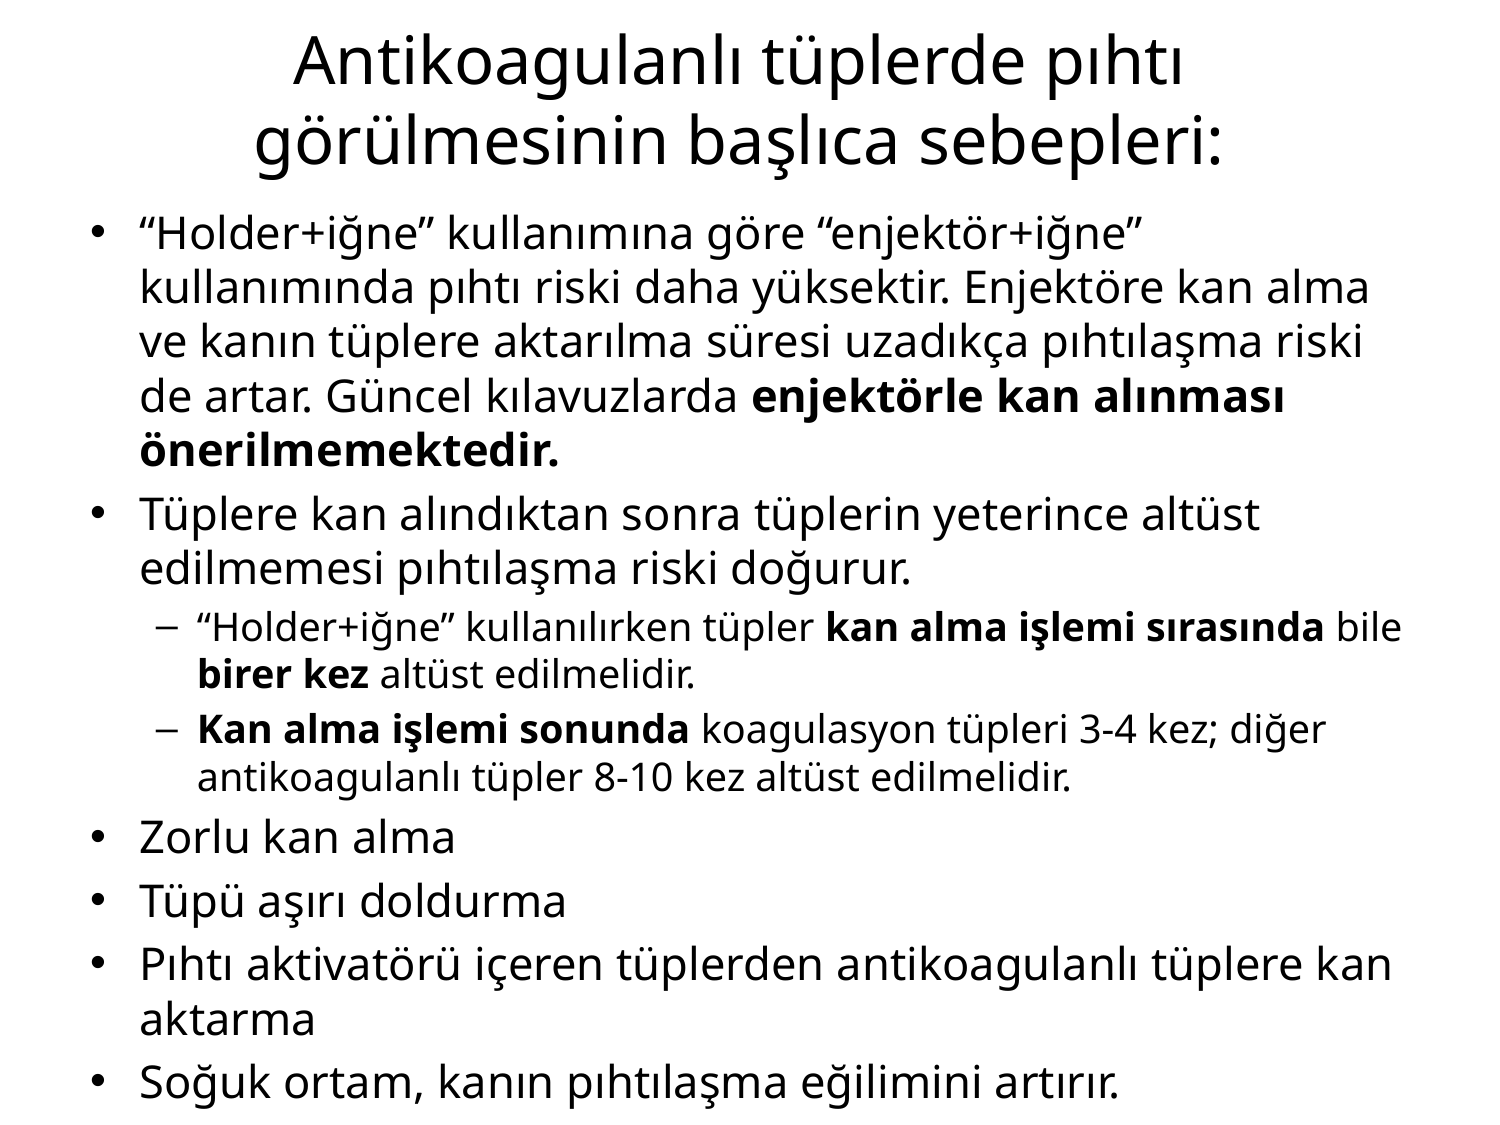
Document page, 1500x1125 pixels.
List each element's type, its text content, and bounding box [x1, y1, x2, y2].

title Antikoagulanlı tüplerde pıhtı görülmesinin başlıca sebepleri: [64, 0, 1415, 197]
list “Holder+iğne” kullanımına göre “enjektör+iğne” kullanımında pıhtı riski daha yüksektir. Enjektöre kan alma ve kanın tüplere aktarılma süresi uzadıkça pıhtılaşma riski de artar. Güncel kılavuzlarda enjektörle kan alınması önerilmemektedir. Tüplere kan alındıktan sonra tüplerin yeterince altüst edilmemesi pıhtılaşma riski doğurur. “Holder+iğne” kullanılırken tüpler kan alma işlemi sırasında bile birer kez altüst edilmelidir. Kan alma işlemi sonunda koagulasyon tüpleri 3-4 kez; diğer antikoagulanlı tüpler 8-10 kez altüst edilmelidir. Zorlu kan alma Tüpü aşırı doldurma Pıhtı aktivatörü içeren tüplerden antikoagulanlı tüplere kan aktarma Soğuk ortam, kanın pıhtılaşma eğilimini artırır. [75, 196, 1425, 1125]
